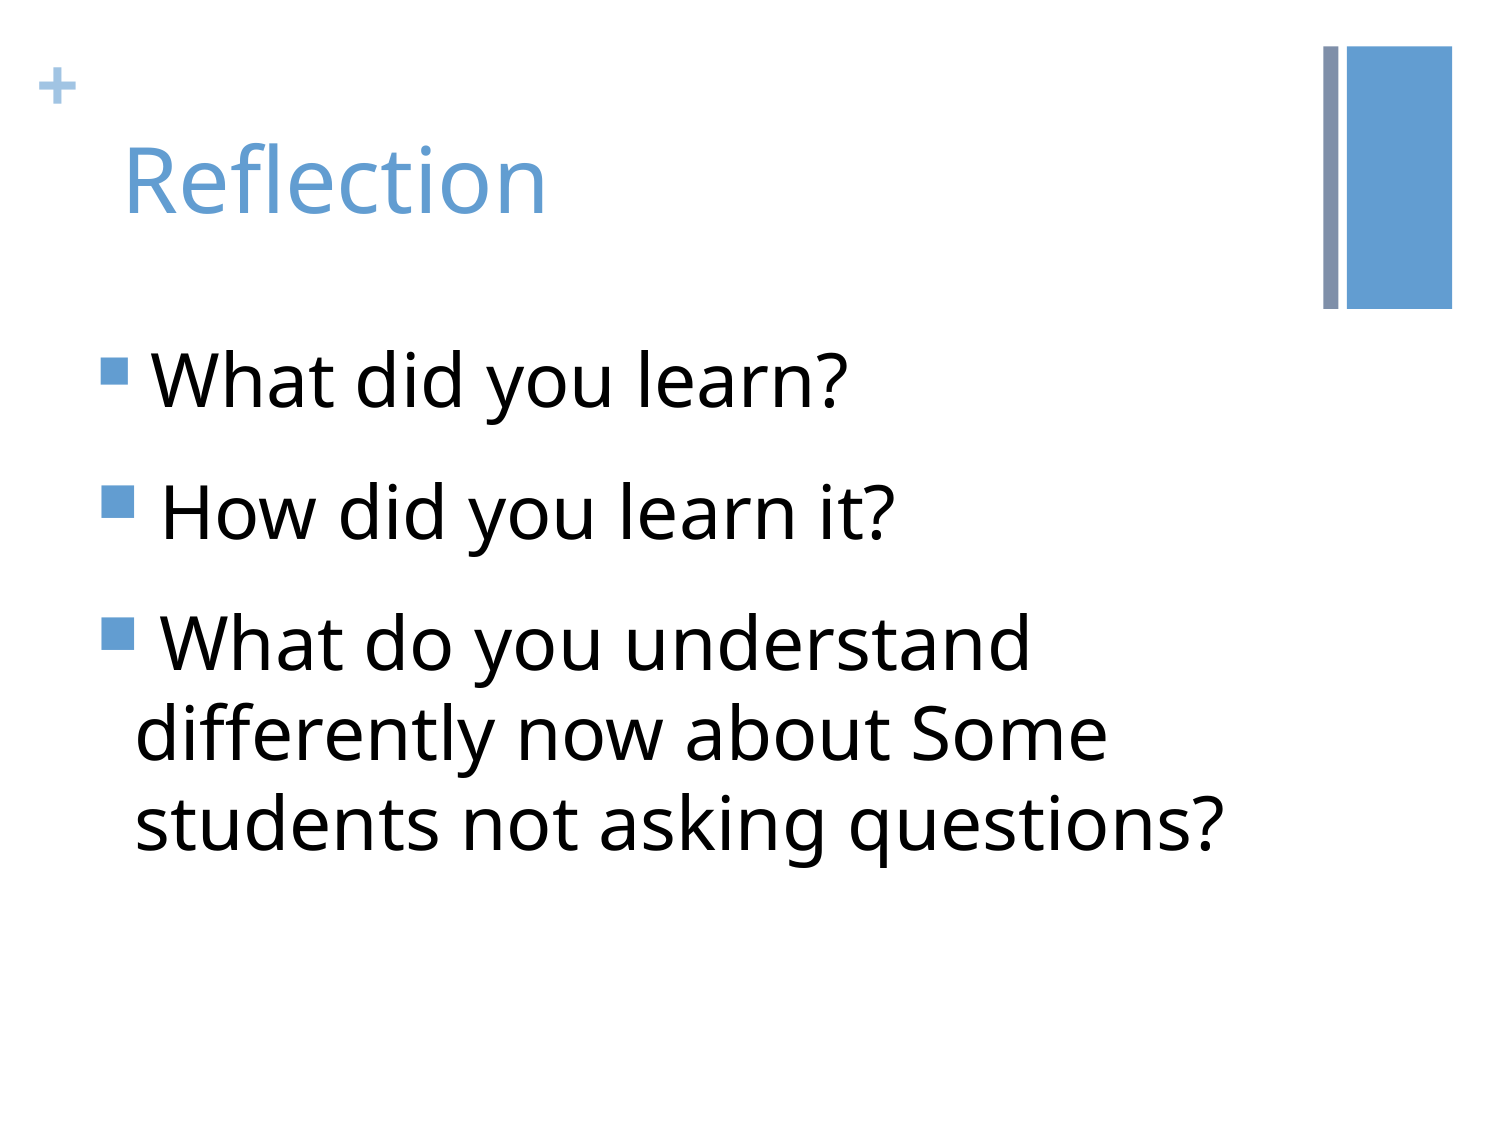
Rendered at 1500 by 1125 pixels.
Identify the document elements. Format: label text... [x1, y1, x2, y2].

list What did you learn? How did you learn it? What do you understand differently now about Some students not asking questions? [81, 324, 1425, 1005]
title Reflection [106, 114, 1347, 298]
